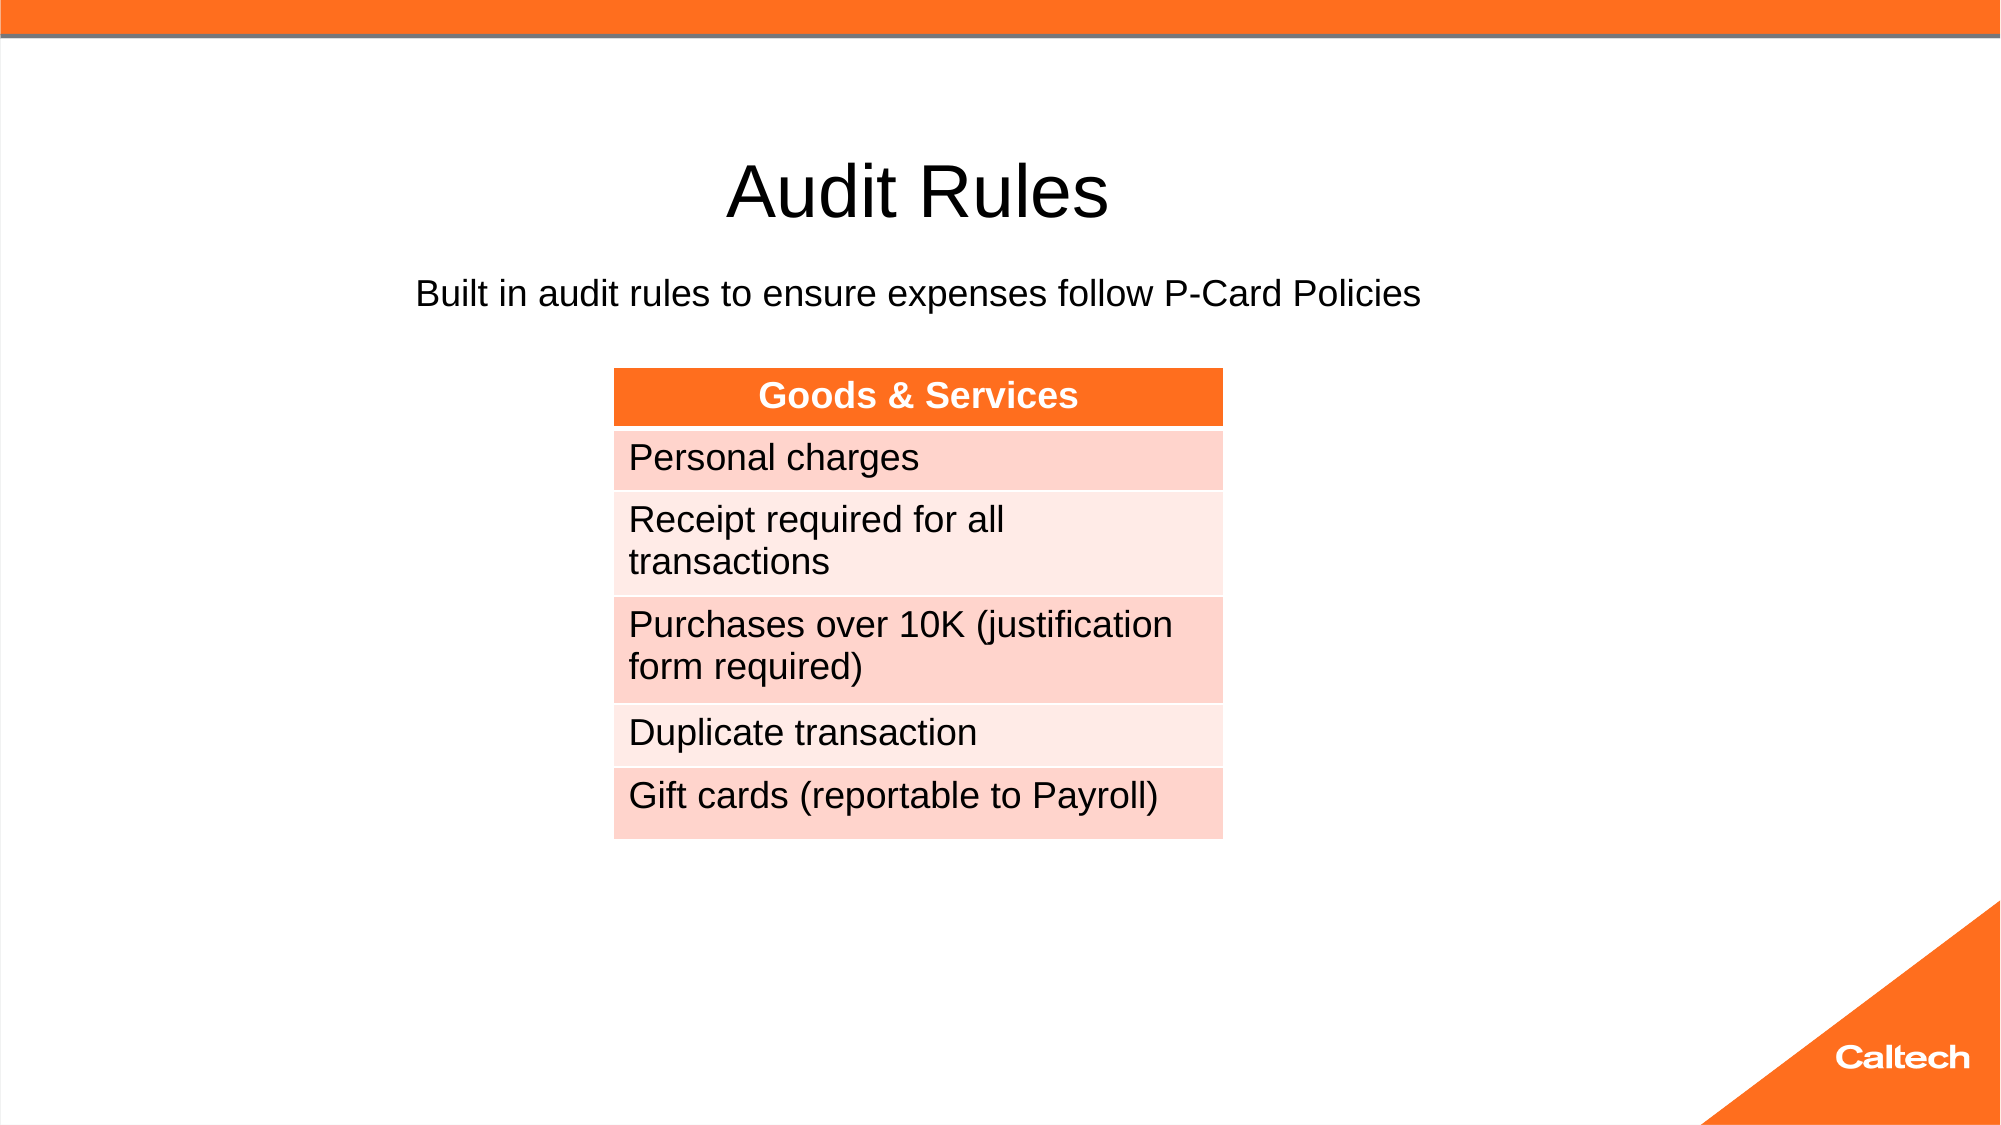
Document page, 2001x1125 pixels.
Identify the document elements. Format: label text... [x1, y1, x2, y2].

table_cell Gift cards (reportable to Payroll) [614, 768, 1223, 839]
table_cell Personal charges [614, 431, 1223, 490]
table_header Goods & Services [614, 368, 1223, 426]
text_box Built in audit rules to ensure expenses follow P-Card Policies [256, 261, 1582, 322]
table_cell Receipt required for all transactions [614, 492, 1223, 595]
title Audit Rules [243, 134, 1594, 323]
table_cell Purchases over 10K (justification form required) [614, 597, 1223, 703]
table_cell Duplicate transaction [614, 705, 1223, 766]
picture [0, 0, 2001, 1125]
